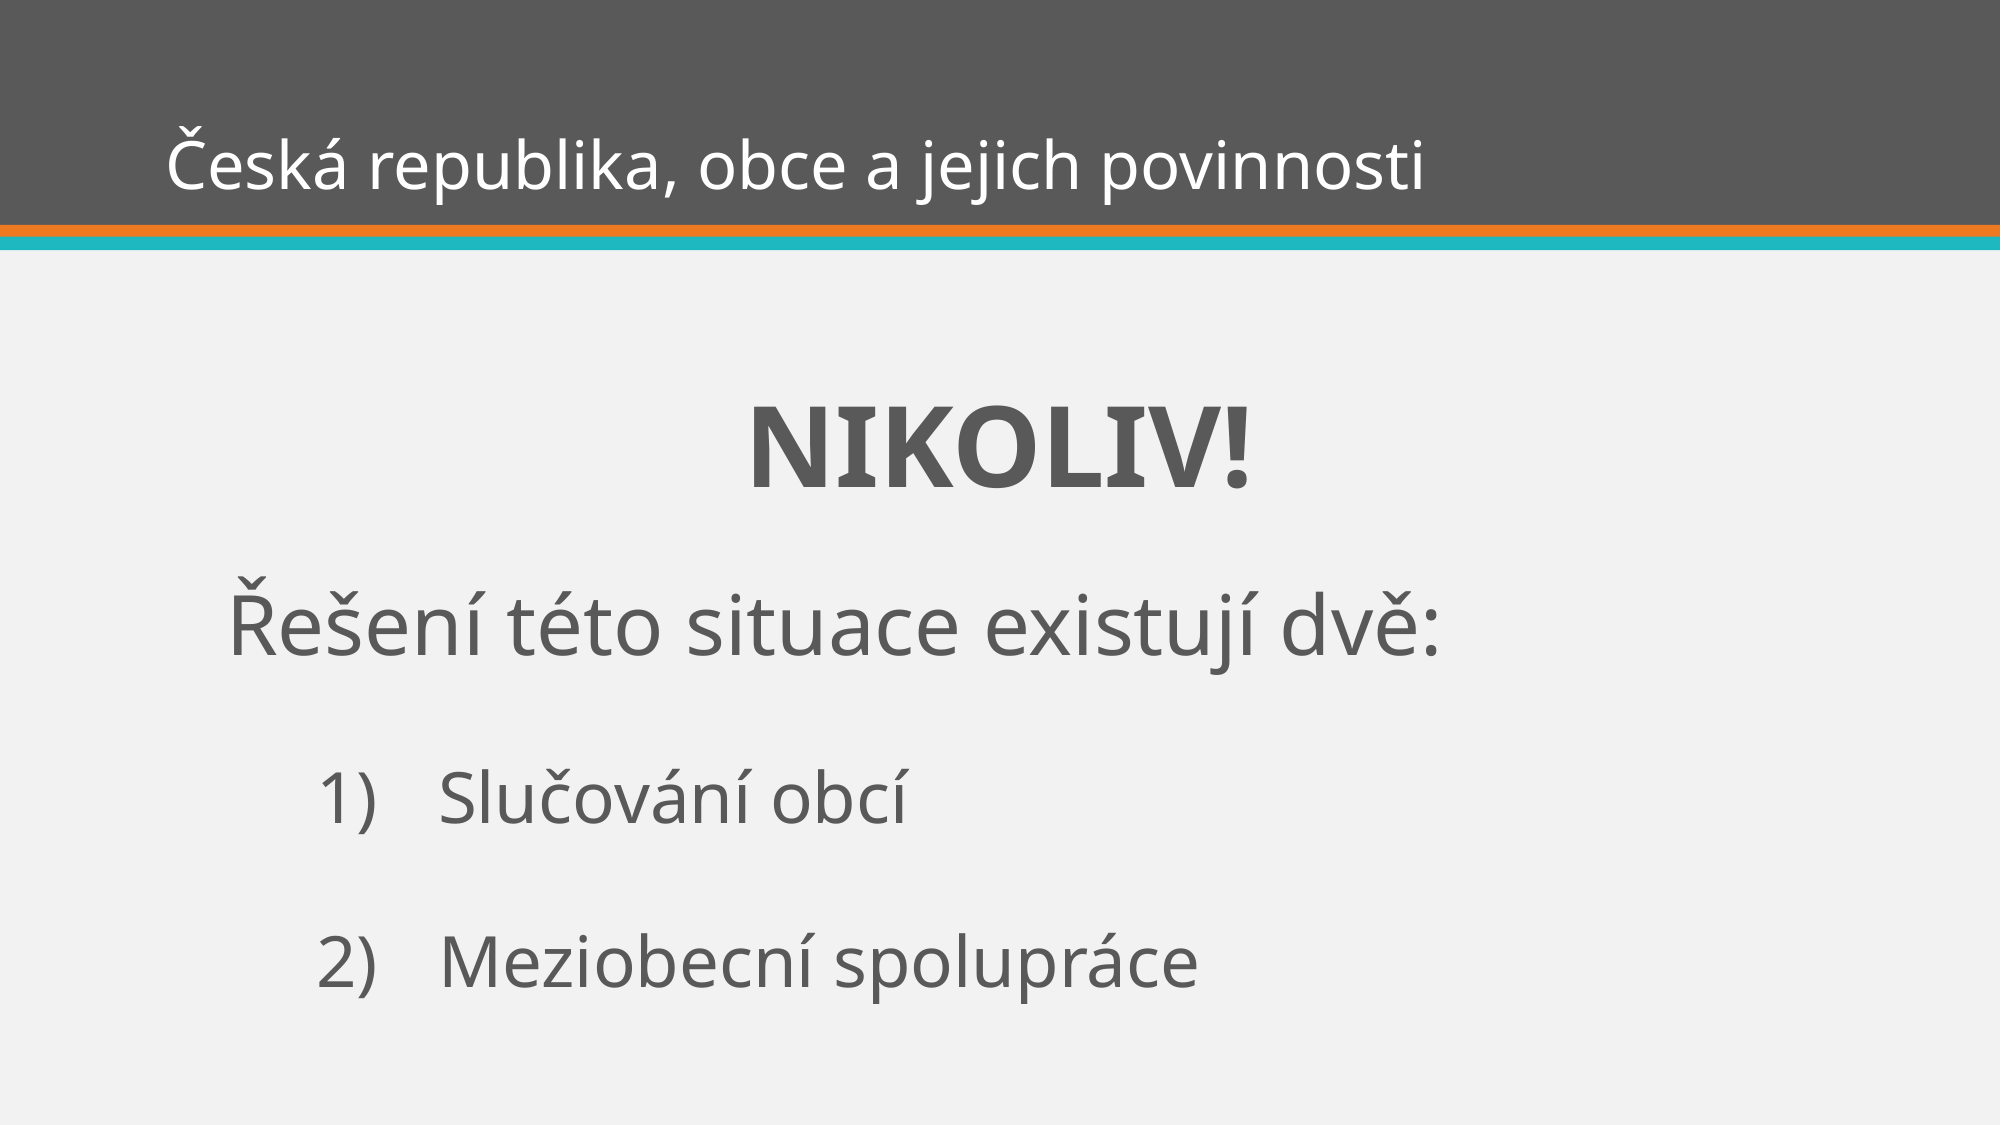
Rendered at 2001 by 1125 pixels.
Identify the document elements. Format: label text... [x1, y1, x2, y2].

title Česká republika, obce a jejich povinnosti [150, 41, 1788, 212]
list NIKOLIV! Řešení této situace existují dvě: Slučování obcí Meziobecní spolupráce [211, 299, 1788, 1067]
